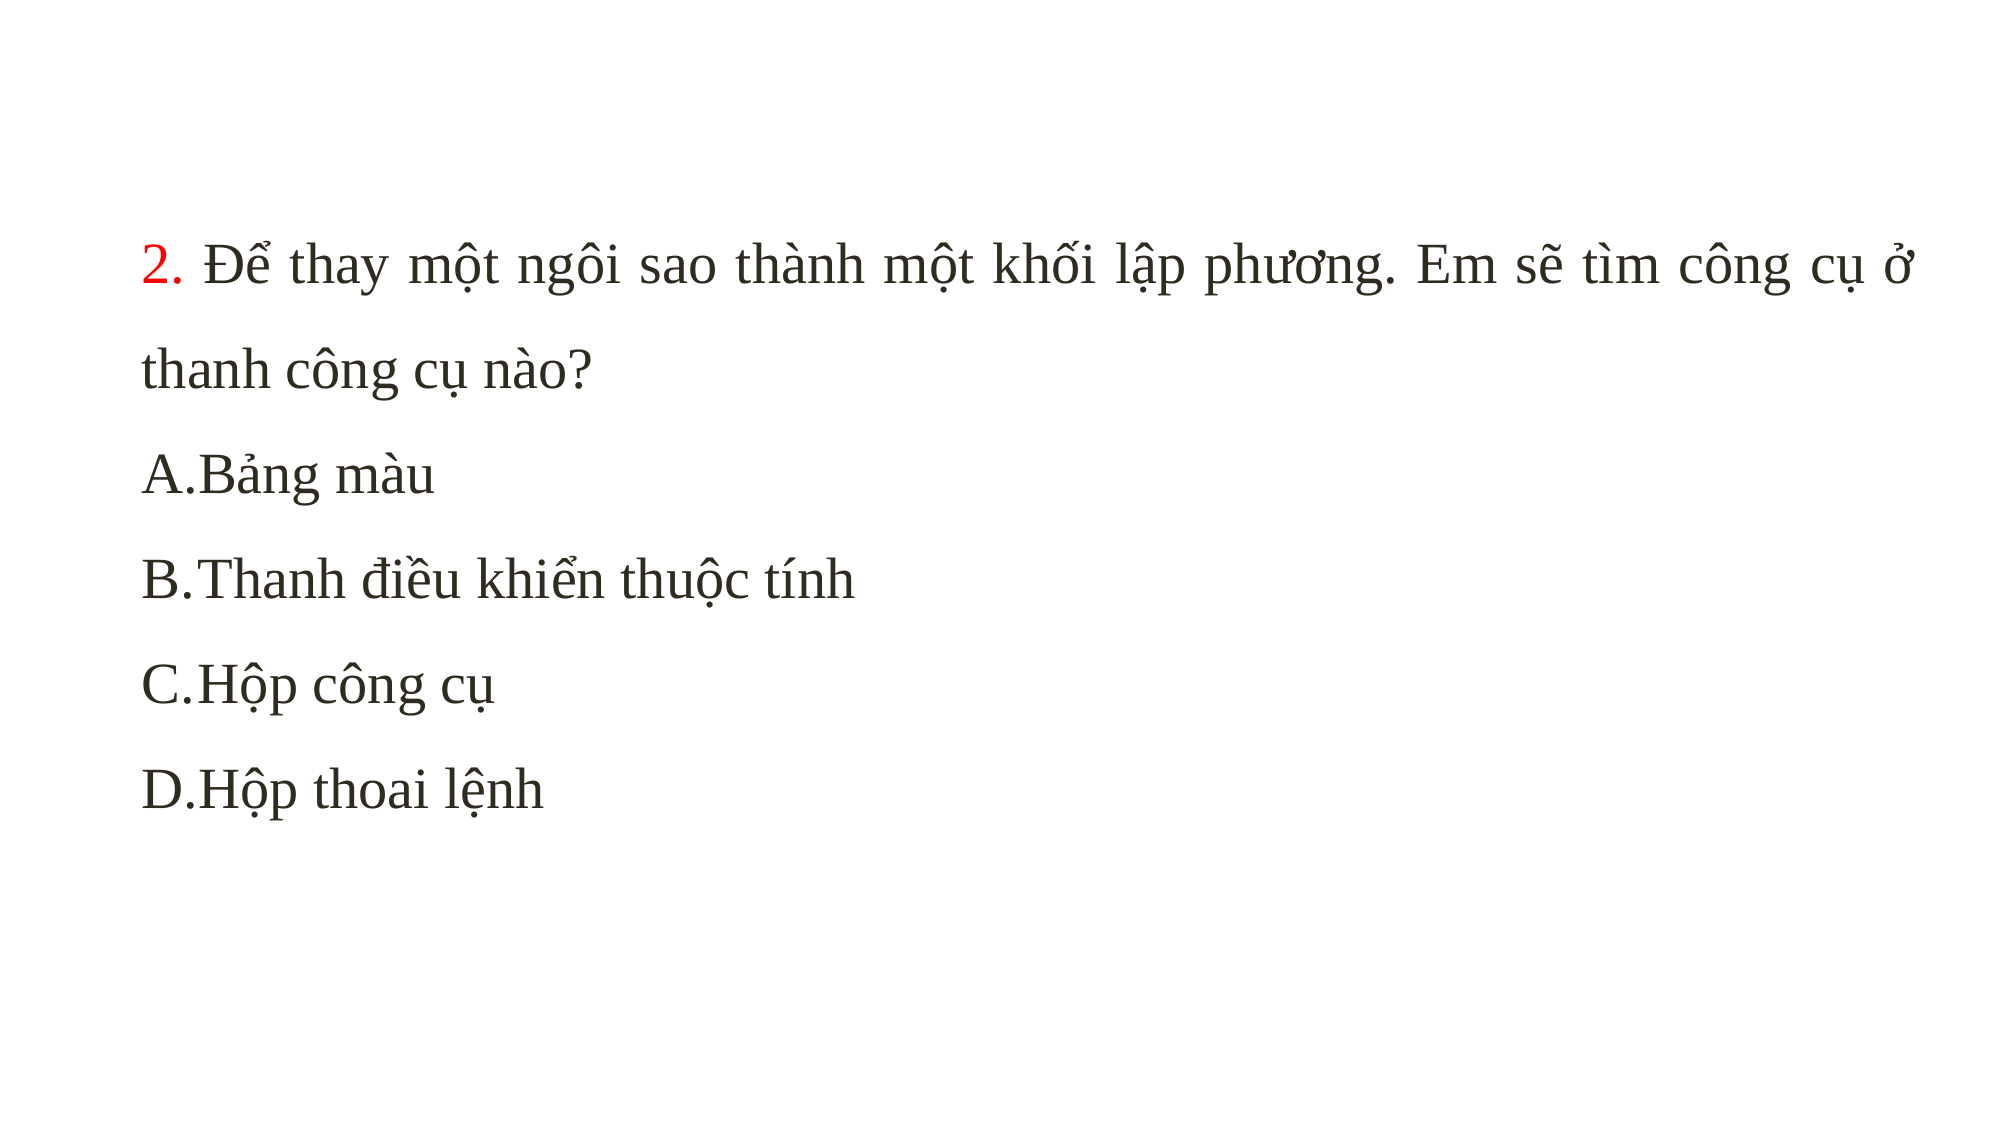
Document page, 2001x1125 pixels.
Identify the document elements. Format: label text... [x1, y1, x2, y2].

text_box 2. Để thay một ngôi sao thành một khối lập phương. Em sẽ tìm công cụ ở thanh công cụ nào? Bảng màu Thanh điều khiển thuộc tính Hộp công cụ Hộp thoai lệnh [126, 182, 1931, 828]
